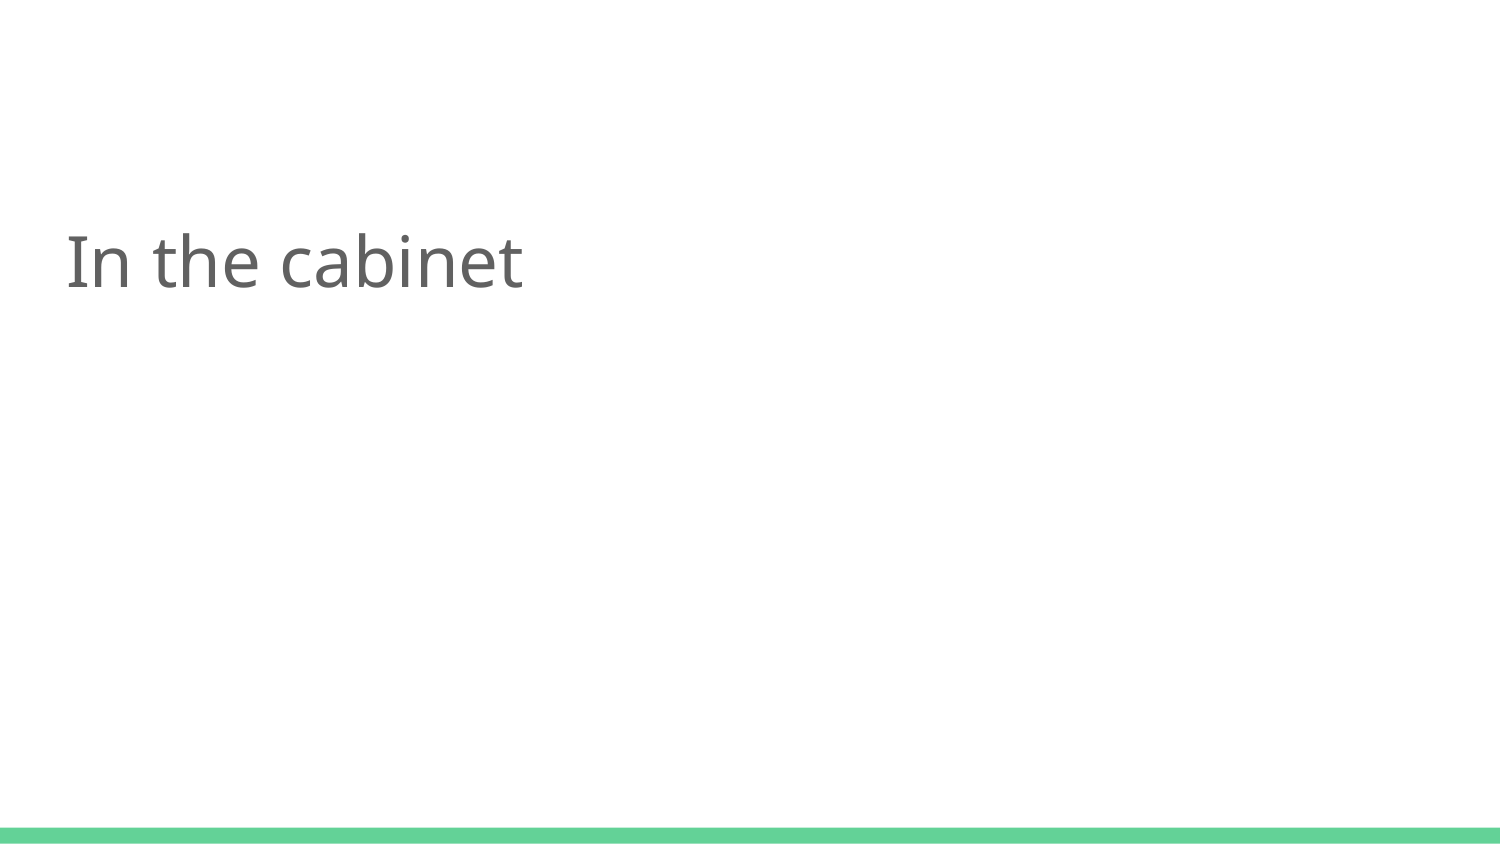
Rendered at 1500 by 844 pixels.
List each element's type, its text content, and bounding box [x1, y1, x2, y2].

list In the cabinet [51, 189, 1449, 750]
